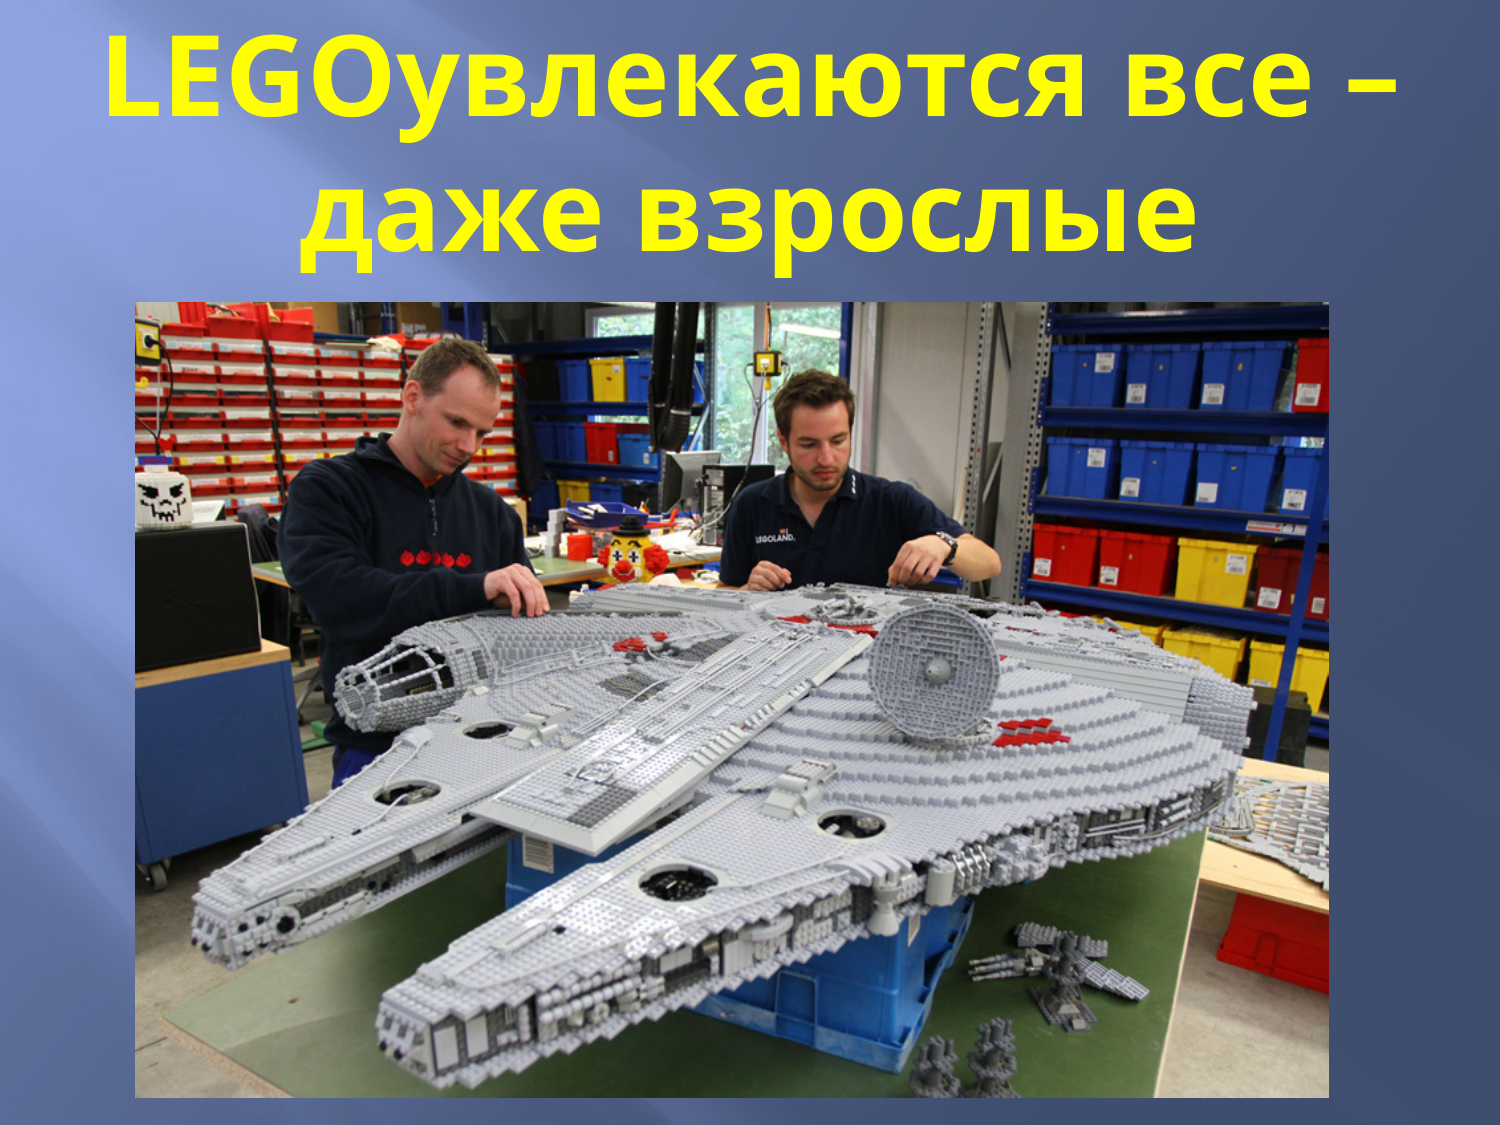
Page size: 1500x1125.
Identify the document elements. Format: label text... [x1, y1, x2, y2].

title LEGOувлекаются все – даже взрослые [75, 45, 1425, 233]
picture [135, 302, 1329, 1099]
